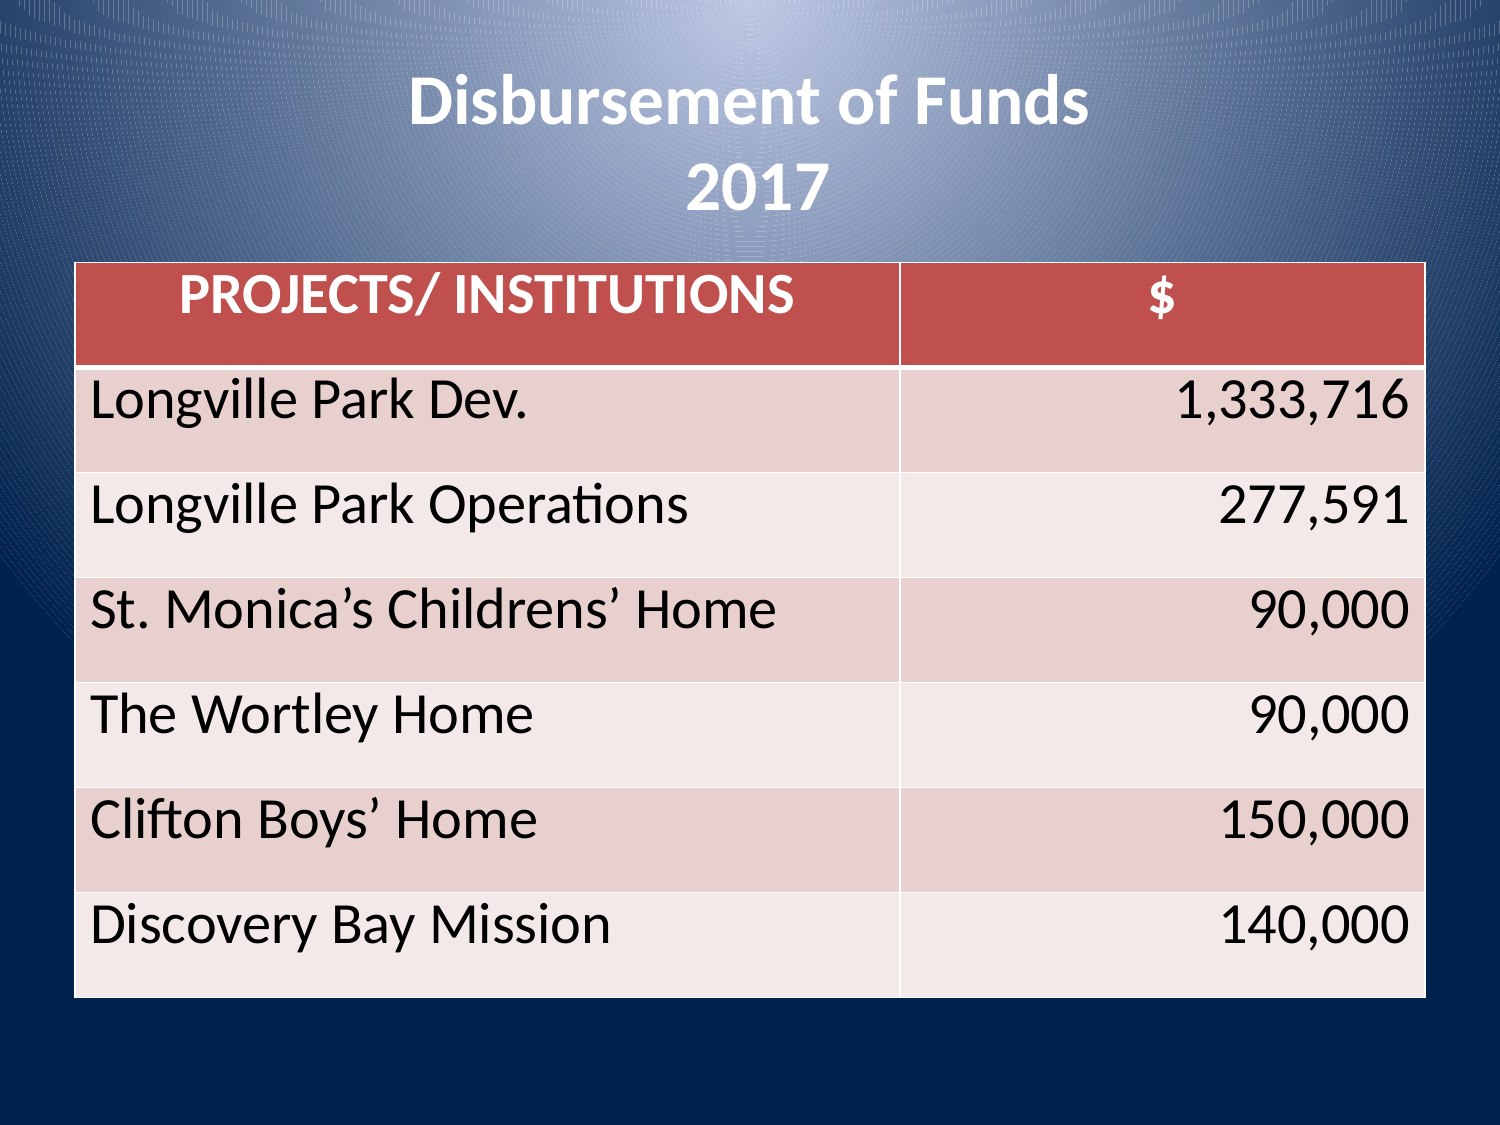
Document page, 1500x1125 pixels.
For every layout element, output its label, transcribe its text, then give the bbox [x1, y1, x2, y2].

table_cell 1,333,716 [901, 370, 1424, 472]
table_cell 277,591 [901, 473, 1424, 577]
table_cell Longville Park Operations [76, 473, 899, 577]
table_cell 90,000 [901, 683, 1424, 787]
table_cell 90,000 [901, 578, 1424, 682]
title Disbursement of Funds 2017 [75, 45, 1425, 233]
table_cell St. Monica’s Childrens’ Home [76, 578, 899, 682]
table_header PROJECTS/ INSTITUTIONS [76, 263, 899, 365]
table_cell 150,000 [901, 788, 1424, 892]
table_cell The Wortley Home [76, 683, 899, 787]
table_cell Discovery Bay Mission [76, 893, 899, 997]
table_cell Longville Park Dev. [76, 370, 899, 472]
table_cell Clifton Boys’ Home [76, 788, 899, 892]
table_header $ [901, 263, 1424, 365]
table_cell 140,000 [901, 893, 1424, 997]
